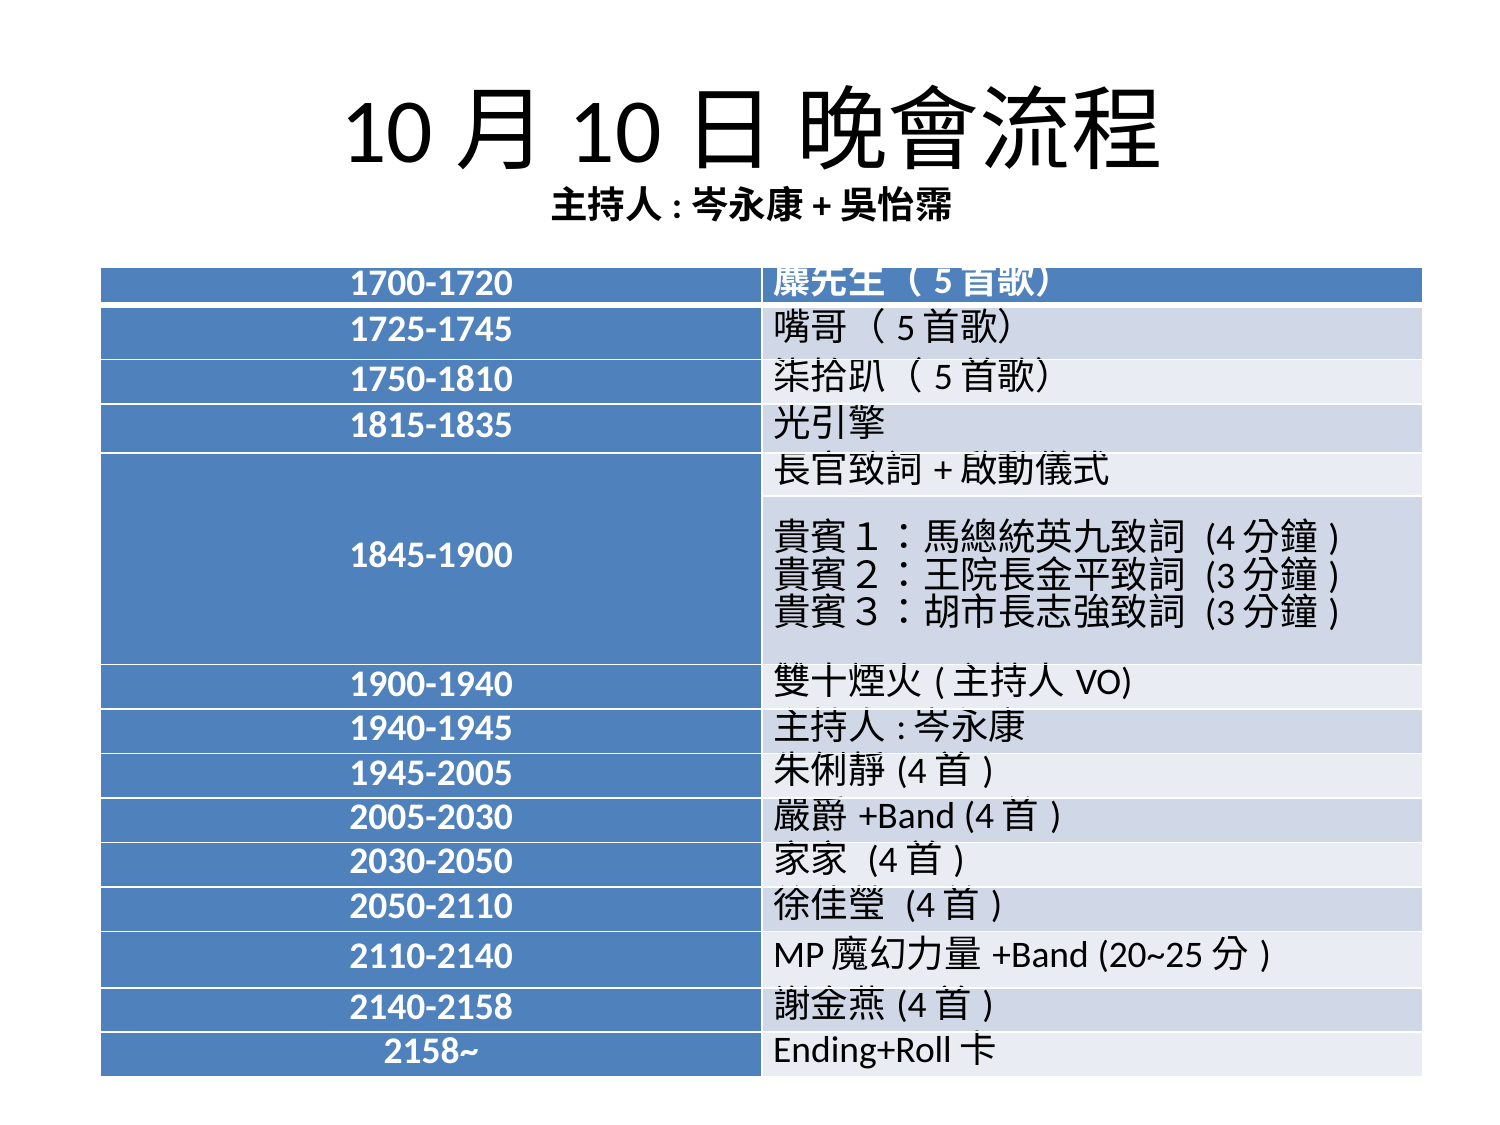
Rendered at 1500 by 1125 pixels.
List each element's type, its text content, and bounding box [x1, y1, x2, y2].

table_cell 1845-1900 [101, 454, 761, 664]
table_cell 柒拾趴（5首歌） [763, 360, 1422, 403]
table_header 麋先生（5首歌） [763, 268, 1422, 302]
table_cell 嘴哥（5首歌） [763, 308, 1422, 359]
table_cell 謝金燕(4首) [763, 989, 1422, 1031]
table_cell 1940-1945 [101, 710, 761, 753]
table_cell 朱俐靜(4首) [763, 754, 1422, 797]
table_cell 家家 (4首) [763, 843, 1422, 886]
table_cell MP魔幻力量+Band (20~25分) [763, 932, 1422, 987]
table_cell Ending+Roll卡 [763, 1033, 1422, 1076]
table_cell 2030-2050 [101, 843, 761, 886]
table_cell 長官致詞+啟動儀式 [763, 454, 1422, 495]
title 10月10日 晚會流程 主持人:岑永康+吳怡霈 [76, 54, 1427, 243]
table_cell 主持人:岑永康 [763, 710, 1422, 753]
table_header 1700-1720 [101, 268, 761, 302]
table_cell 1815-1835 [101, 405, 761, 452]
table_cell 1945-2005 [101, 754, 761, 797]
table_cell 1725-1745 [101, 308, 761, 359]
table_cell 2050-2110 [101, 888, 761, 931]
table_cell 2110-2140 [101, 932, 761, 987]
table_cell 貴賓１：馬總統英九致詞 (4分鐘) 貴賓２：王院長金平致詞 (3分鐘) 貴賓３：胡市長志強致詞 (3分鐘) [763, 497, 1422, 664]
table_cell 2005-2030 [101, 799, 761, 842]
table_cell 2158~ [101, 1033, 761, 1076]
table_cell 嚴爵+Band (4首) [763, 799, 1422, 842]
table_cell 1900-1940 [101, 665, 761, 708]
table_cell 雙十煙火(主持人VO) [763, 665, 1422, 708]
table_cell 徐佳瑩 (4首) [763, 888, 1422, 931]
table_cell 1750-1810 [101, 360, 761, 403]
table_cell 2140-2158 [101, 989, 761, 1031]
table_cell 光引擎 [763, 405, 1422, 452]
